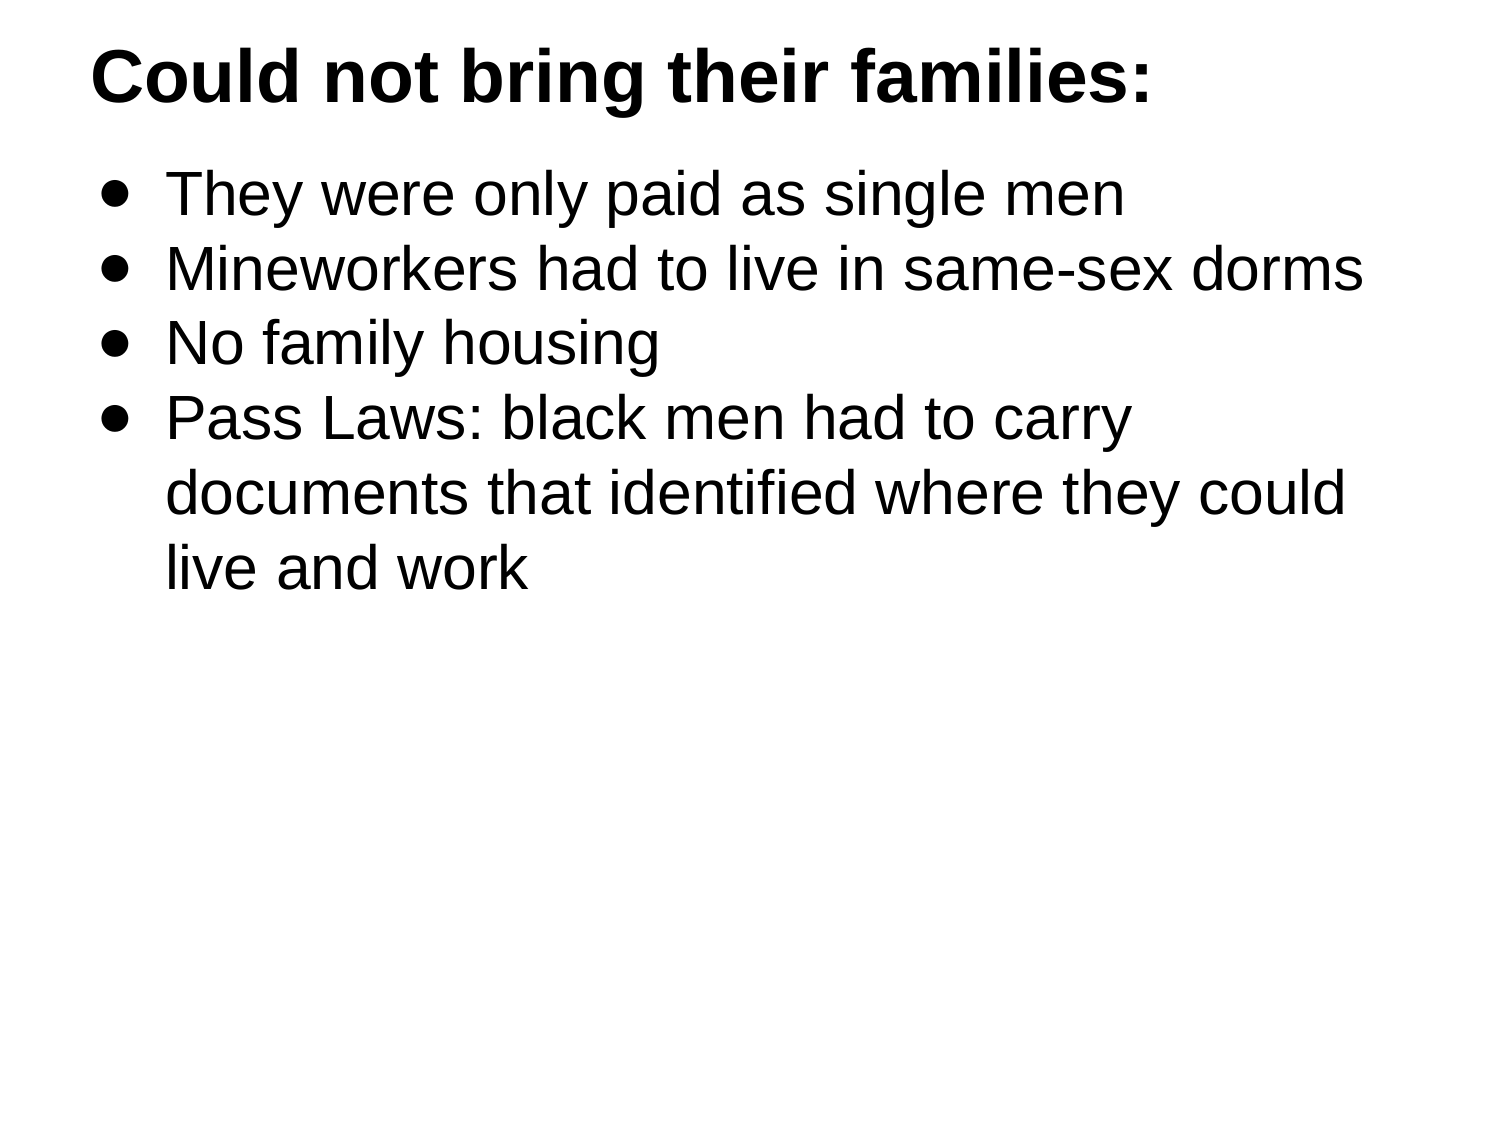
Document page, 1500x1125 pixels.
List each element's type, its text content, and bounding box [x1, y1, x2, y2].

title Could not bring their families: [75, 0, 1425, 133]
list They were only paid as single men Mineworkers had to live in same-sex dorms No family housing Pass Laws: black men had to carry documents that identified where they could live and work [75, 137, 1425, 632]
